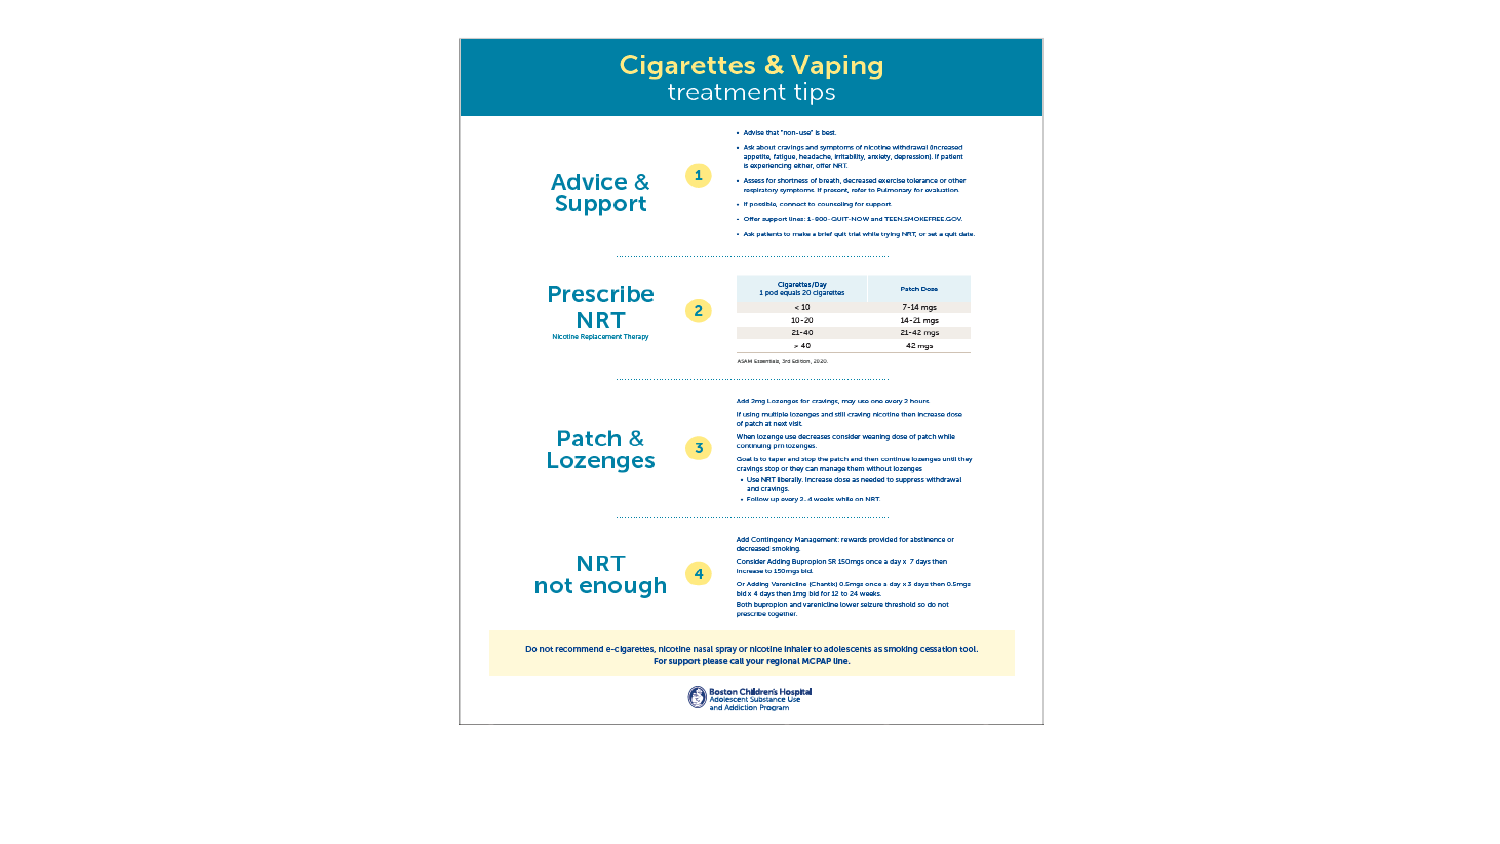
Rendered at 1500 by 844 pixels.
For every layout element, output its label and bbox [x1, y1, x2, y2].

picture [459, 37, 1044, 726]
